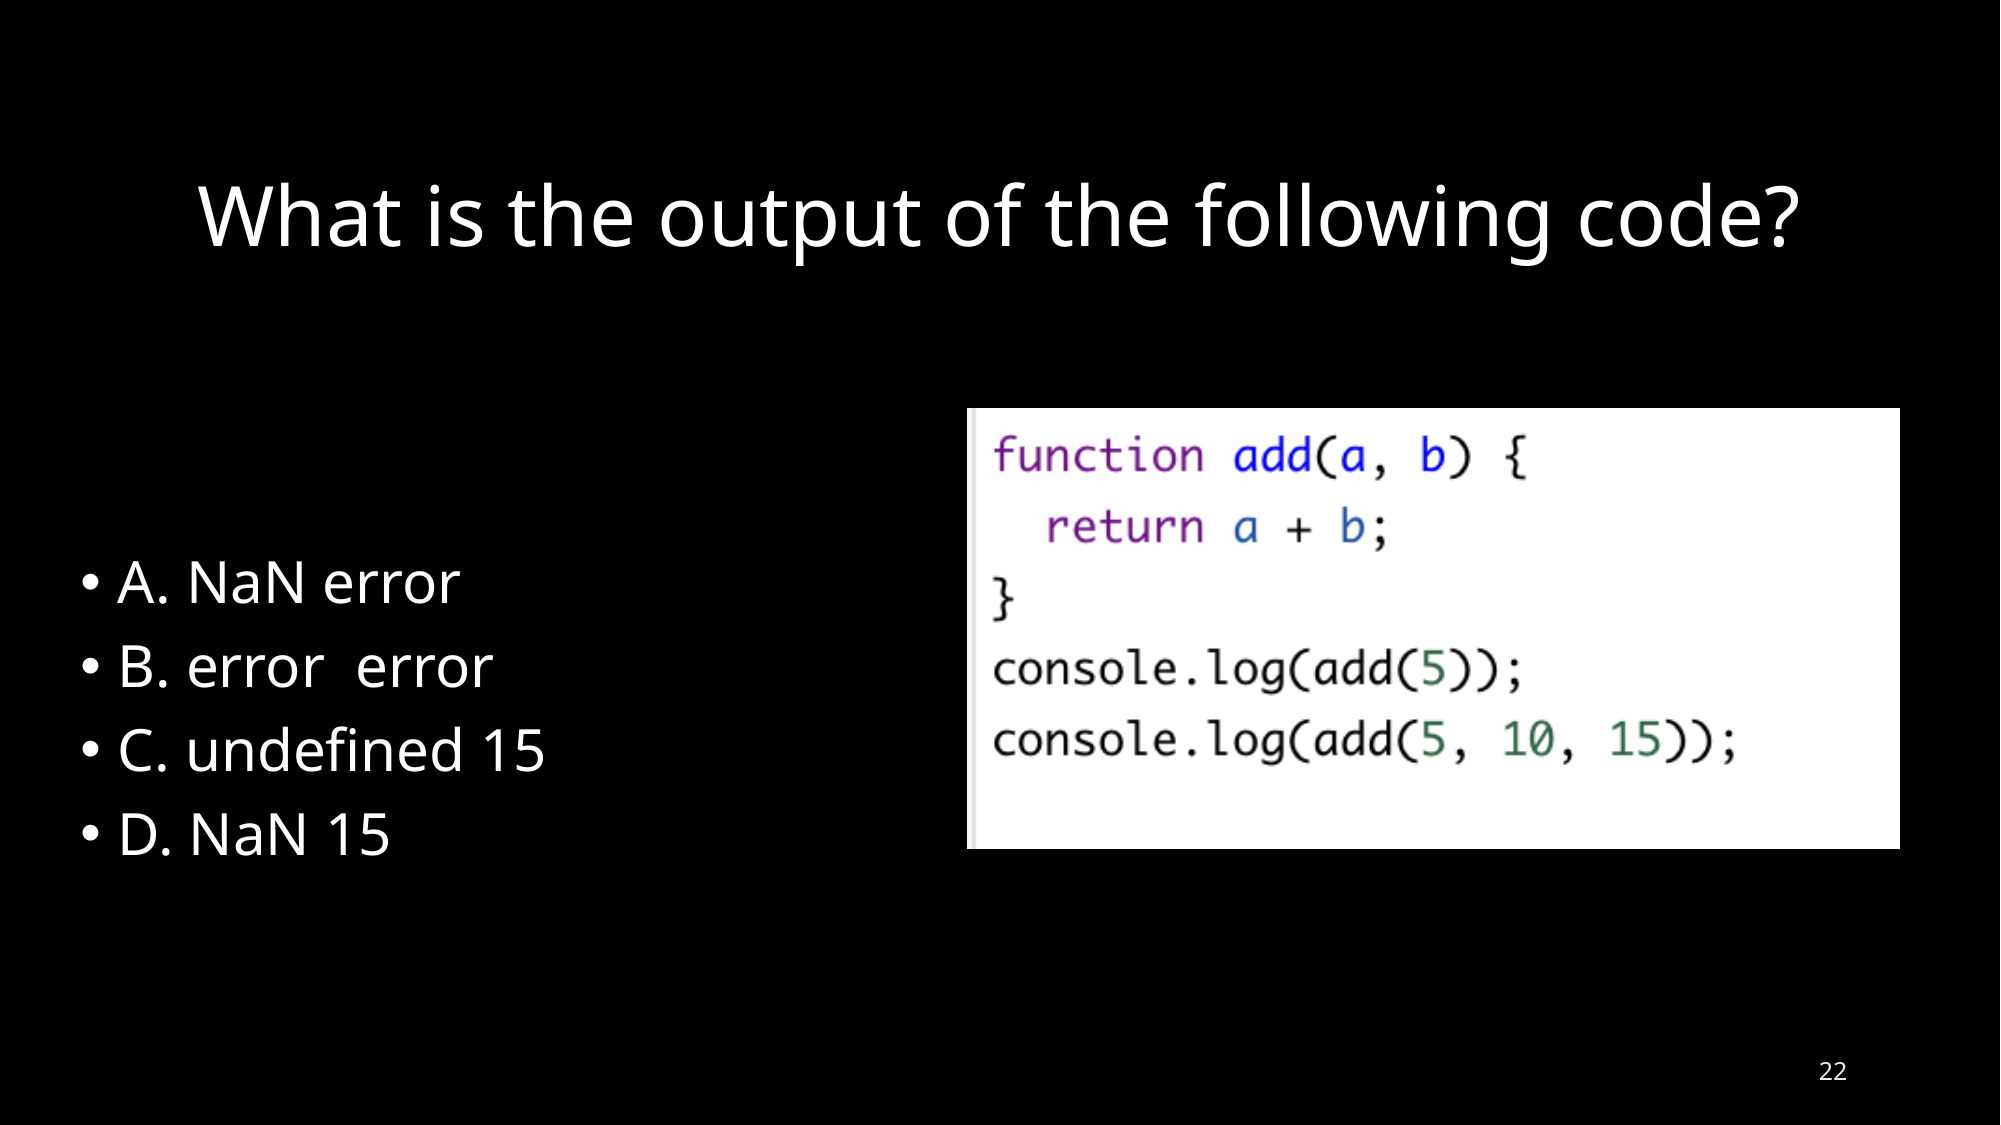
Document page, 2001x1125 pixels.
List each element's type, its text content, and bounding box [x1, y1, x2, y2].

picture [967, 408, 1901, 850]
list A. NaN error B. error error C. undefined 15 D. NaN 15 [65, 378, 1918, 1043]
slide_number 21 [1412, 1042, 1863, 1103]
title What is the output of the following code? [0, 59, 2000, 379]
